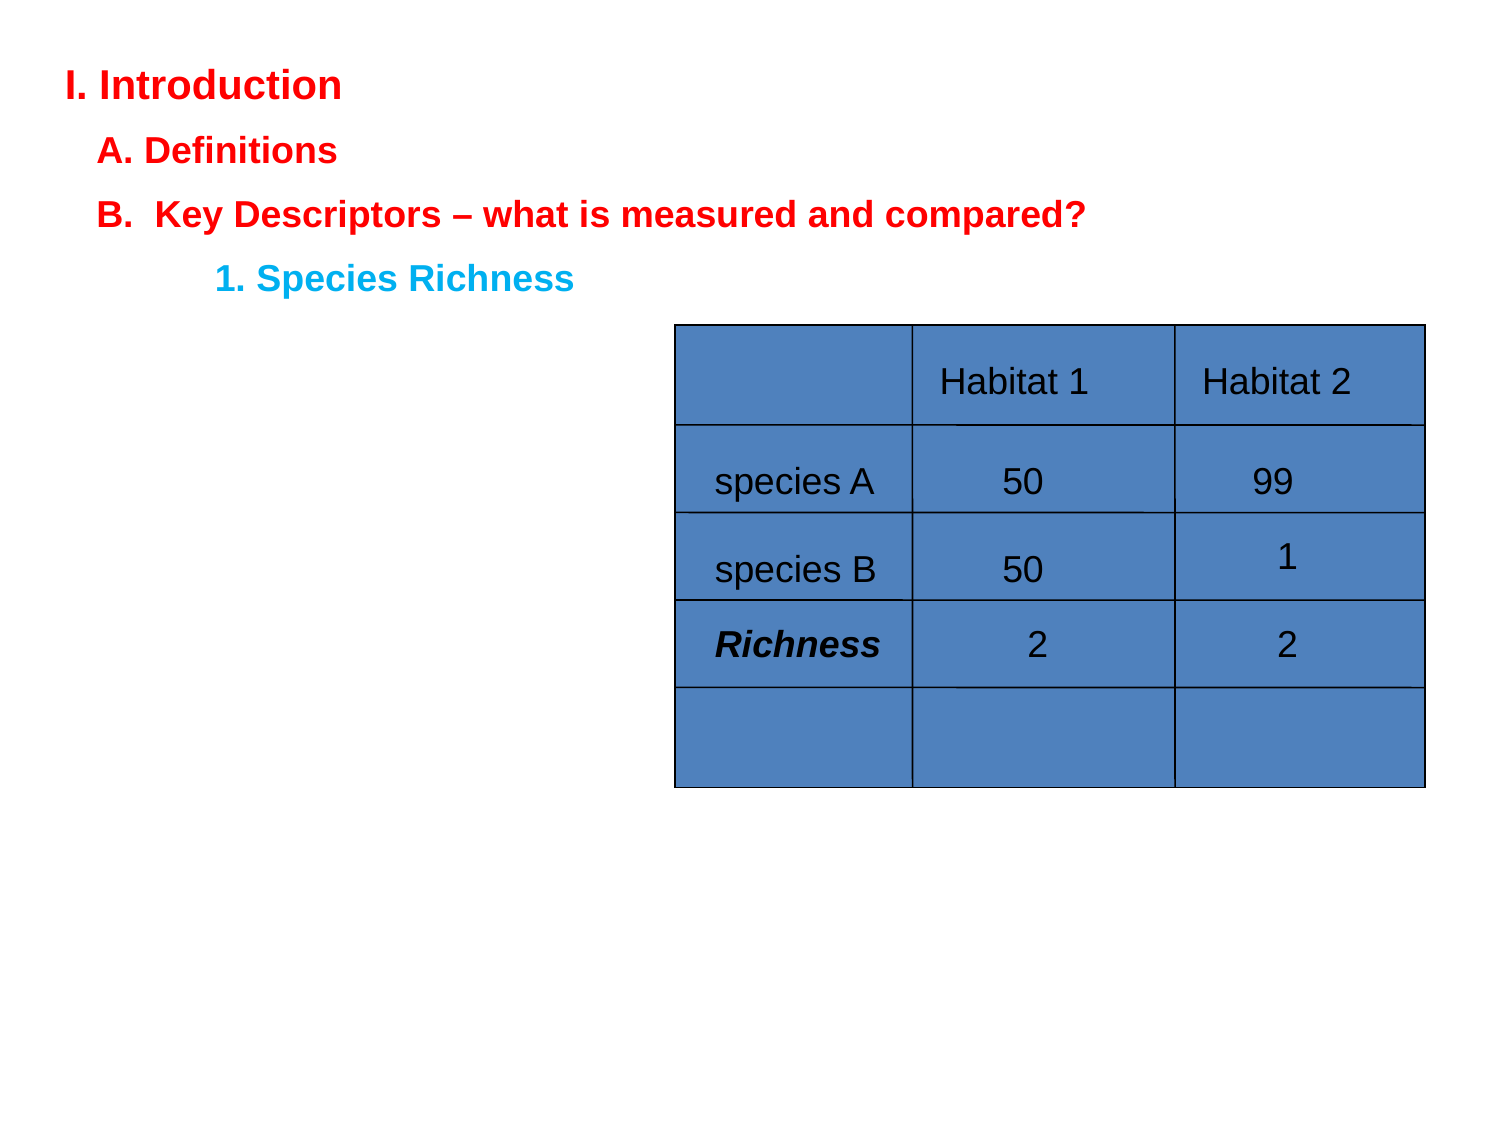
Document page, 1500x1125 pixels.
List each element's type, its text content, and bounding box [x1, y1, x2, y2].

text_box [674, 324, 1426, 788]
text_box I. Introduction A. Definitions B. Key Descriptors – what is measured and compared? 1. Species Richness [50, 50, 1450, 370]
